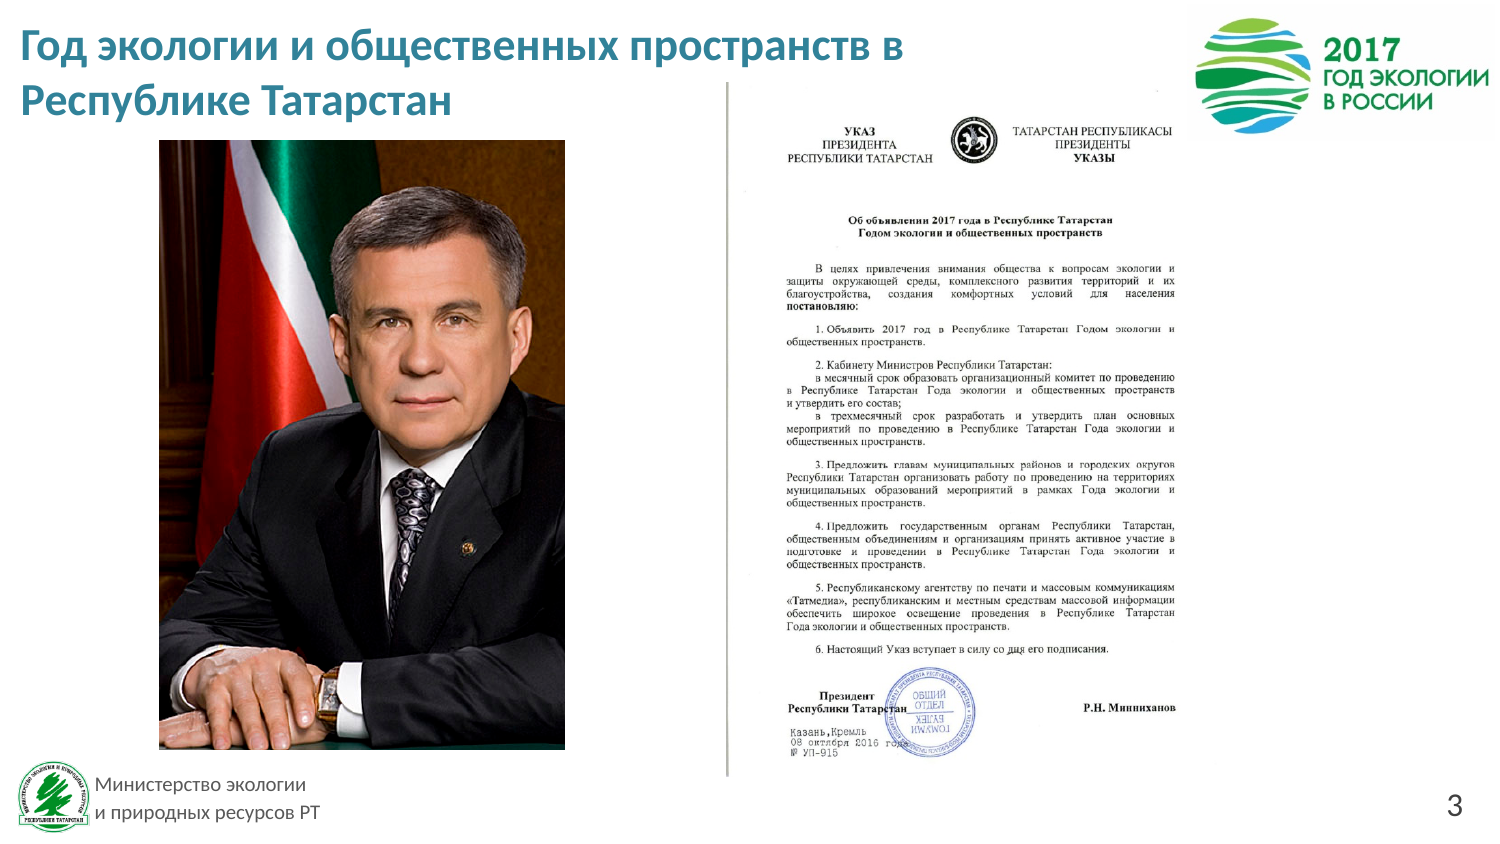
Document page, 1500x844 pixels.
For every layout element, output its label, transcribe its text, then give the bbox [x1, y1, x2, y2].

picture [17, 759, 91, 834]
picture [159, 140, 566, 750]
picture [726, 3, 1495, 777]
text_box Год экологии и общественных пространств в Республике Татарстан [5, 7, 1182, 132]
text_box Министерство экологии и природных ресурсов РТ [92, 759, 380, 832]
text_box 3 [1411, 776, 1498, 831]
